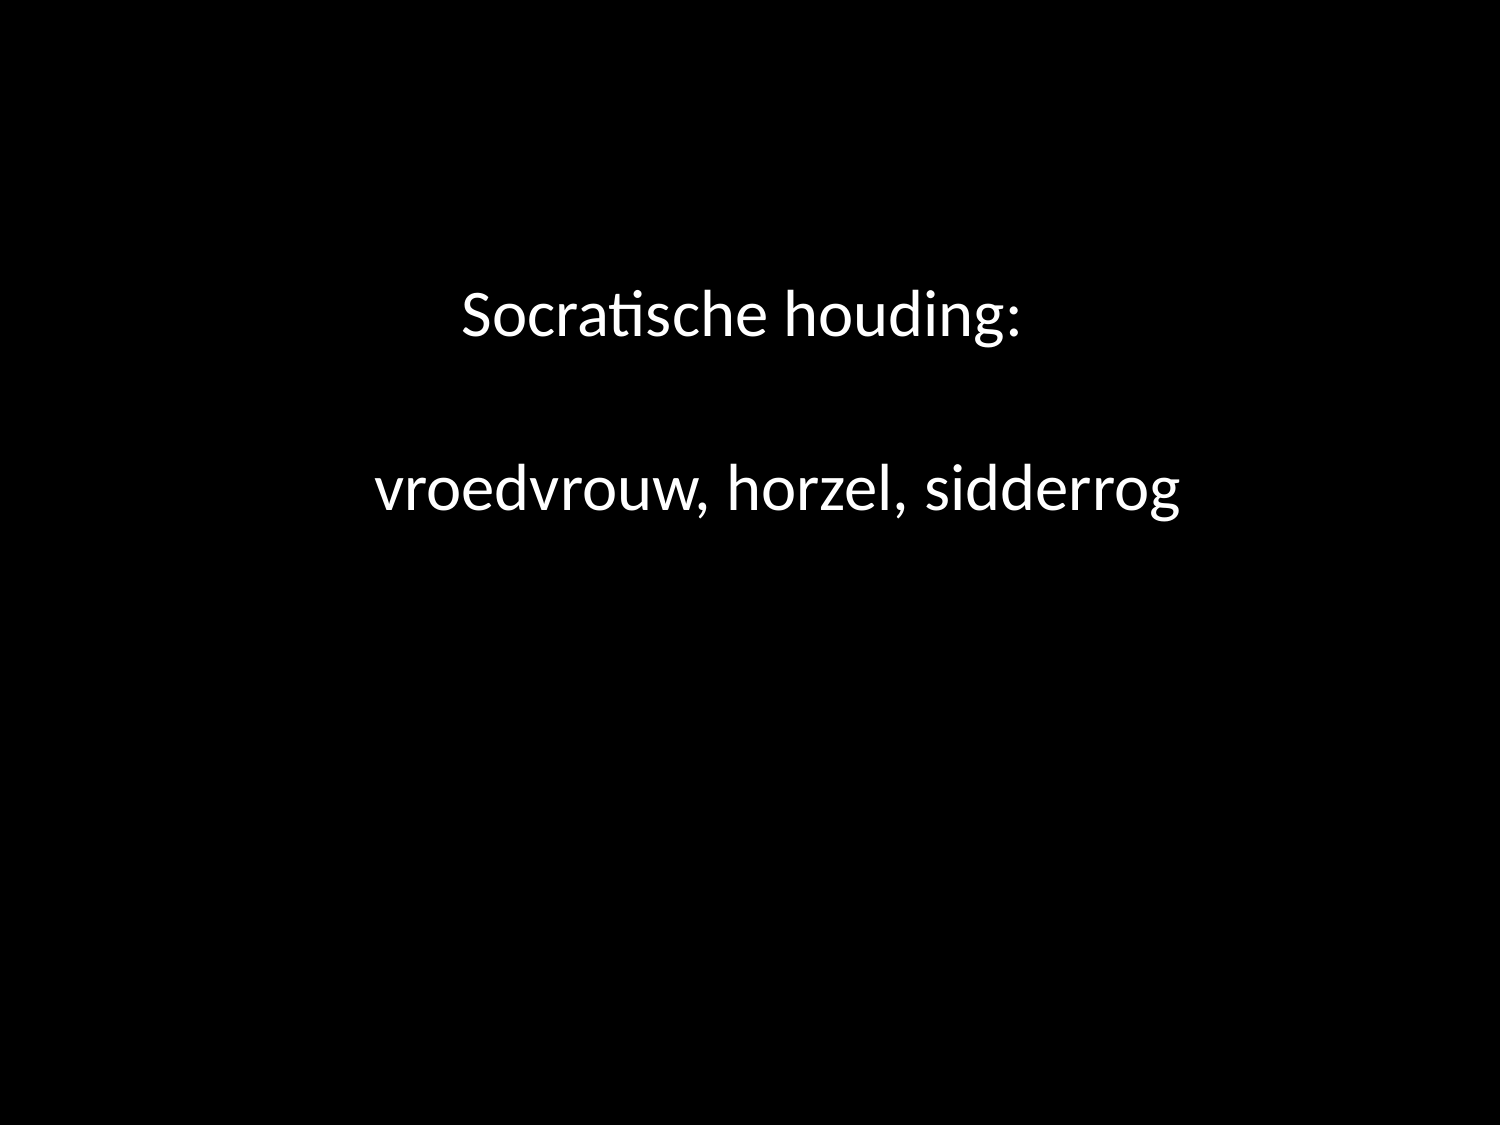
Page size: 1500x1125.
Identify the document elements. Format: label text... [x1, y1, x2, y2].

list Socratische houding: vroedvrouw, horzel, sidderrog [75, 262, 1425, 1005]
